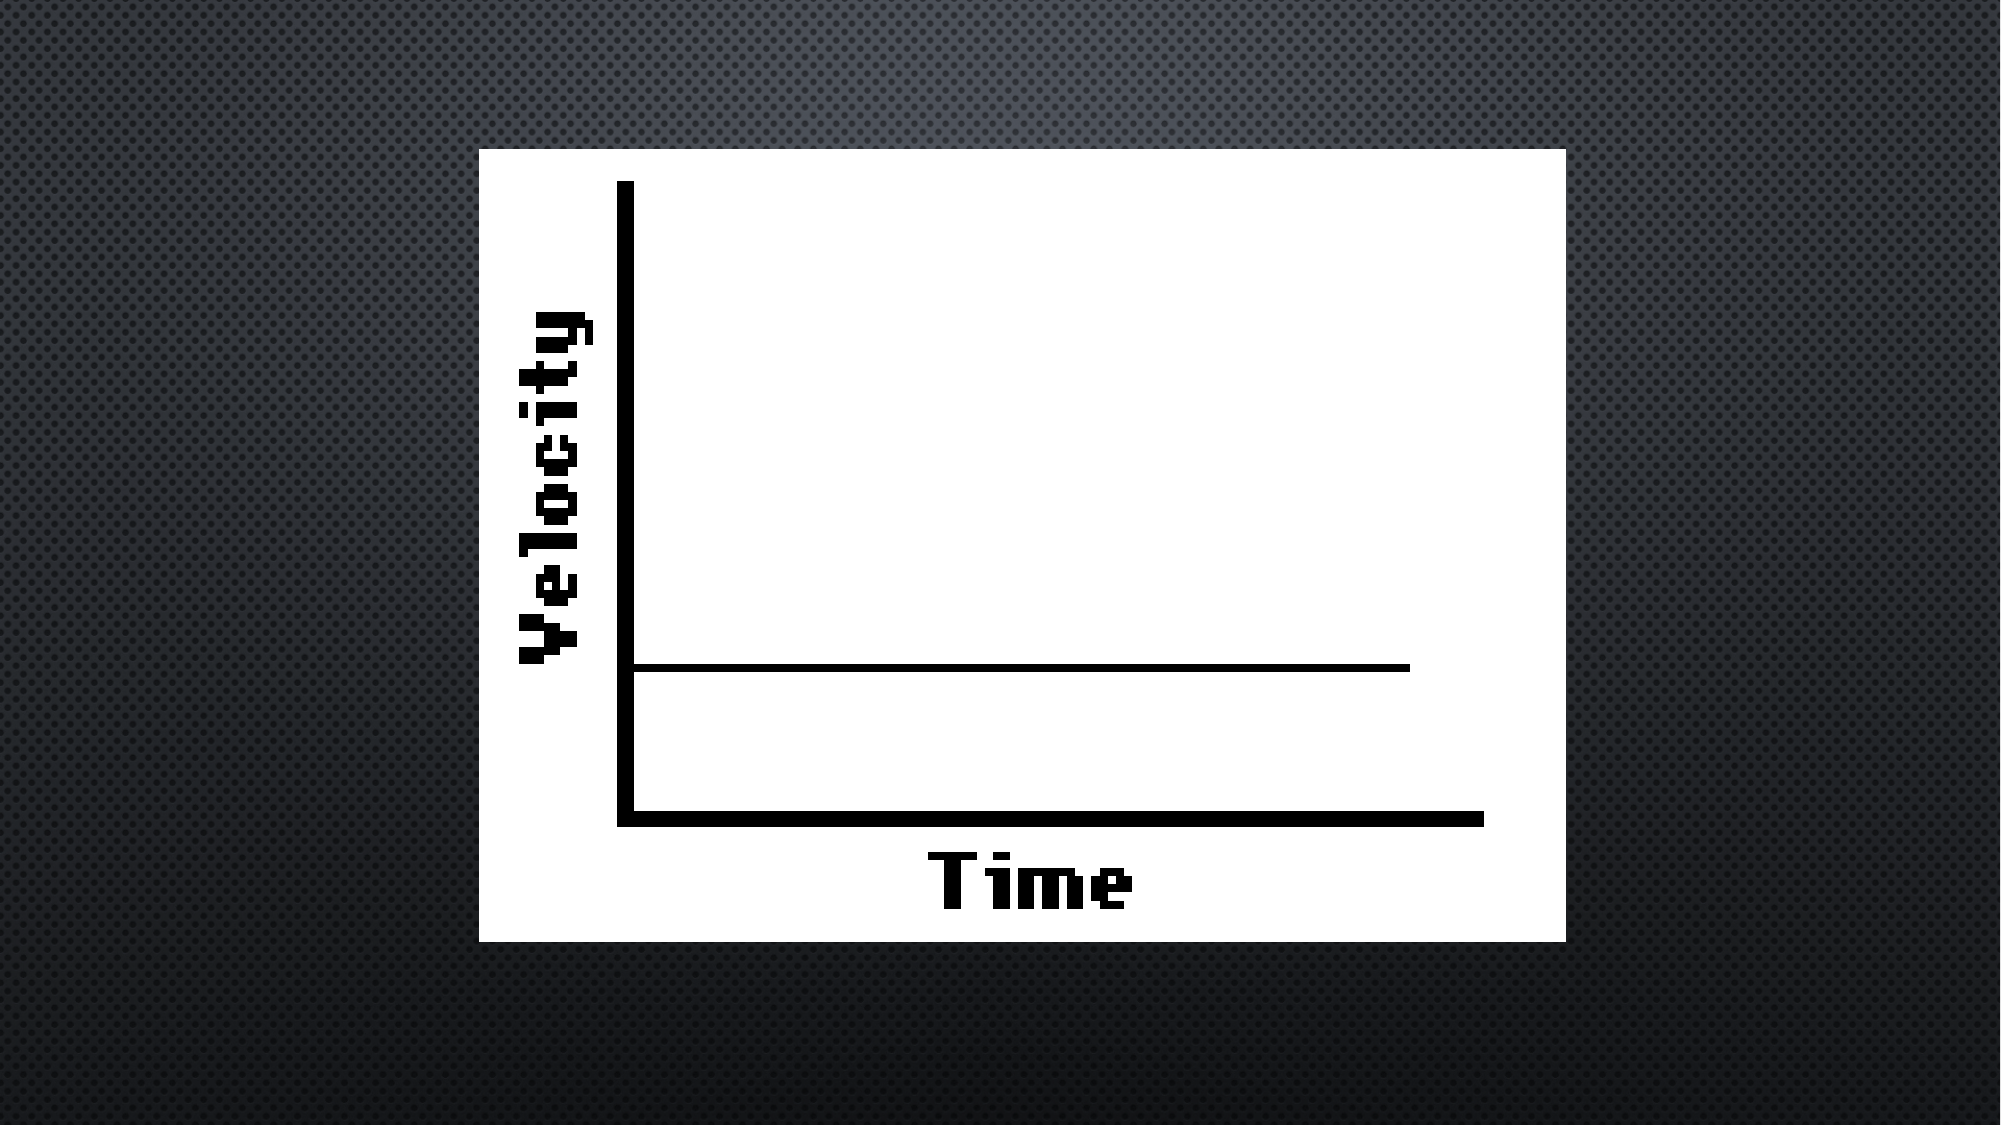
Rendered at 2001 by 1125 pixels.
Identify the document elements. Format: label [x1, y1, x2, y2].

picture [479, 149, 1566, 943]
